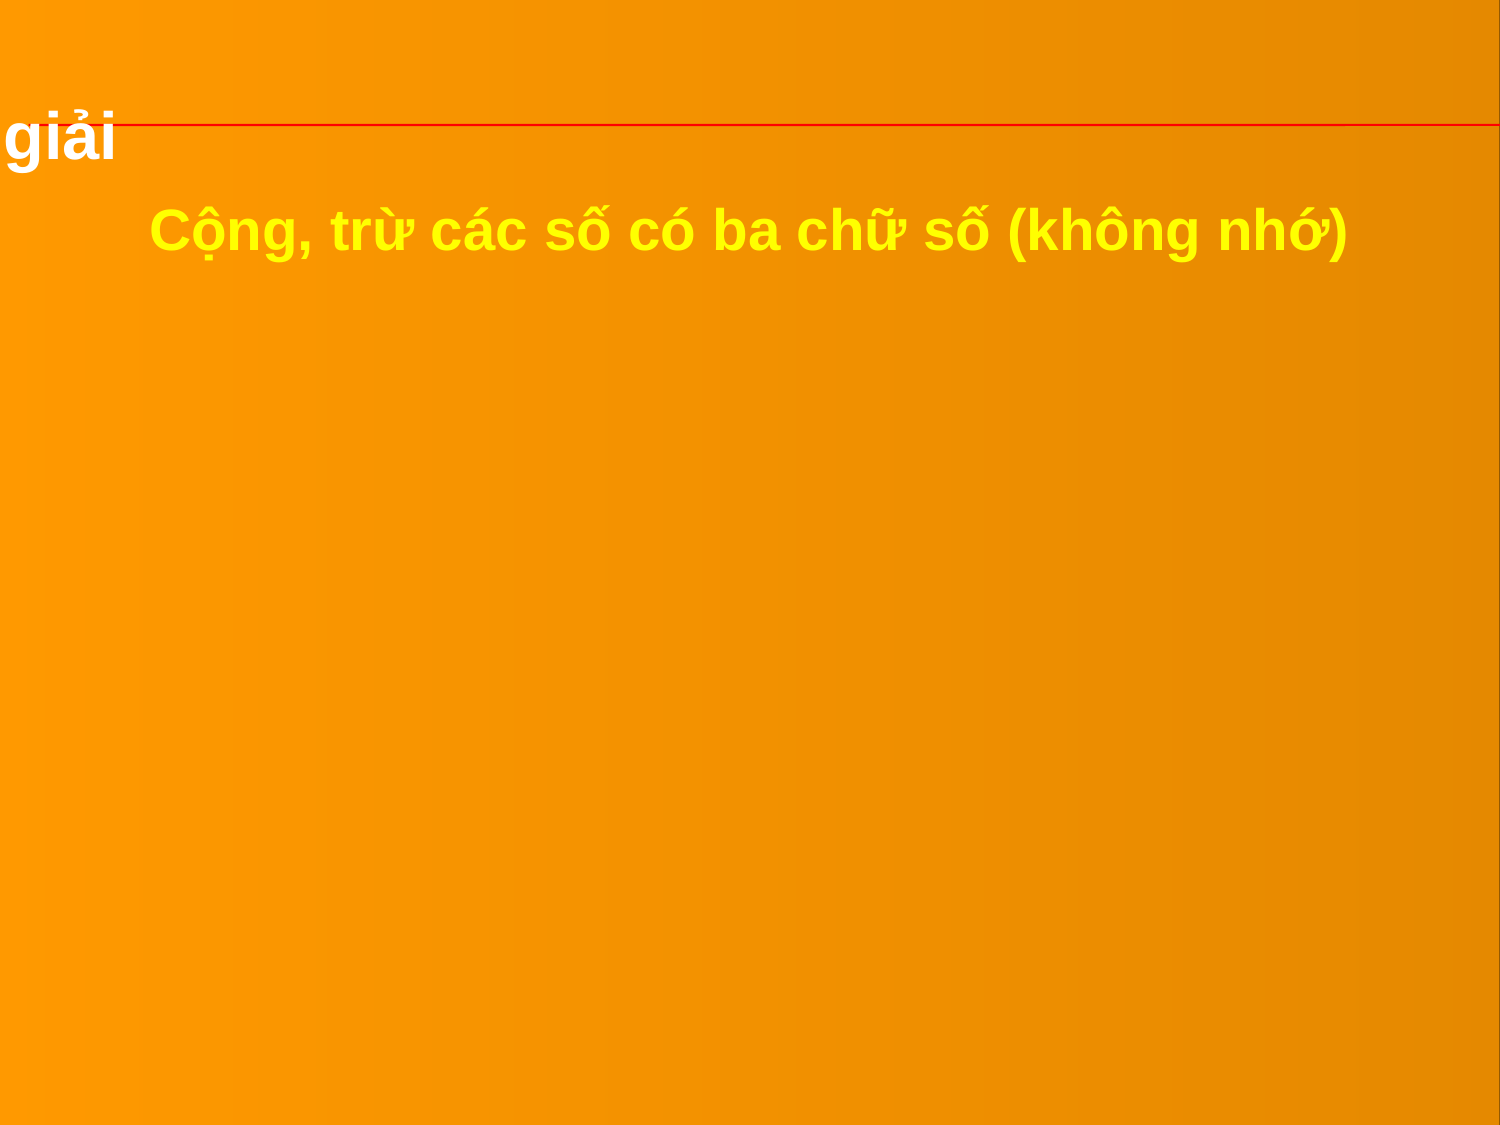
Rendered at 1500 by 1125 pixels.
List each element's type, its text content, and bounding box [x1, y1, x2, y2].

title Cộng, trừ các số có ba chữ số (không nhớ) [75, 45, 1425, 138]
